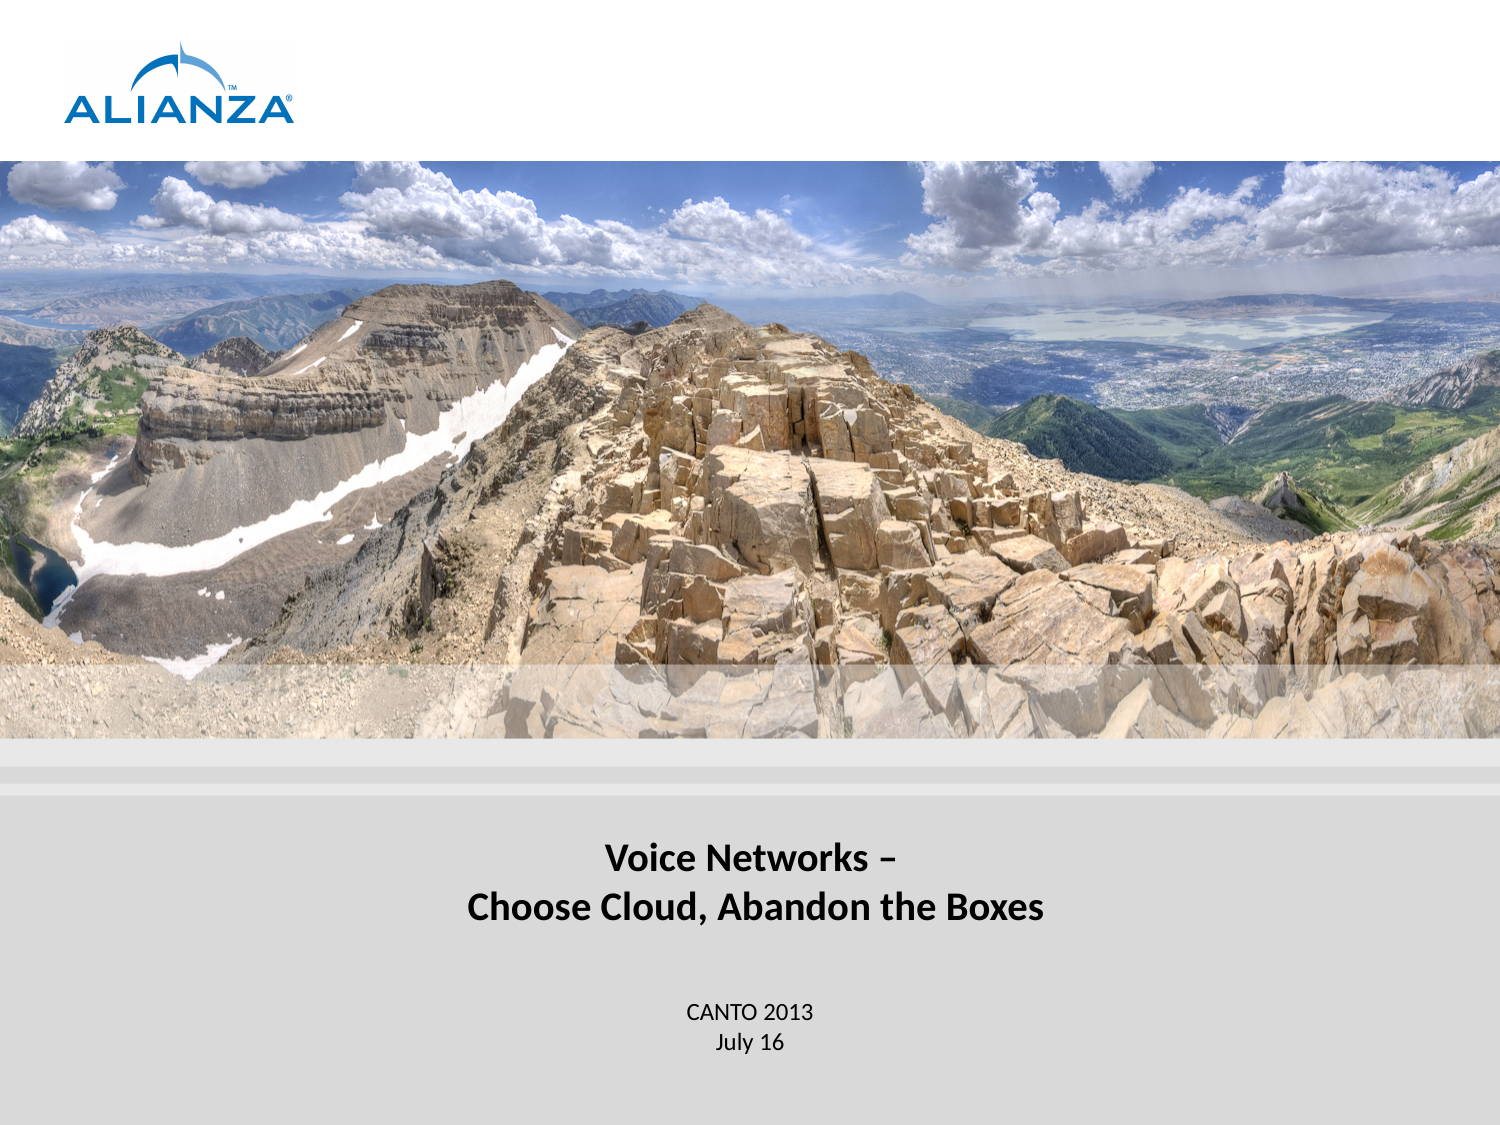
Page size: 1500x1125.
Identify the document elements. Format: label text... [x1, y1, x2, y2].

picture [0, 161, 1500, 1125]
title Voice Networks – Choose Cloud, Abandon the Boxes [145, 823, 1367, 938]
picture [64, 40, 294, 123]
list CANTO 2013 July 16 [450, 988, 1050, 1064]
